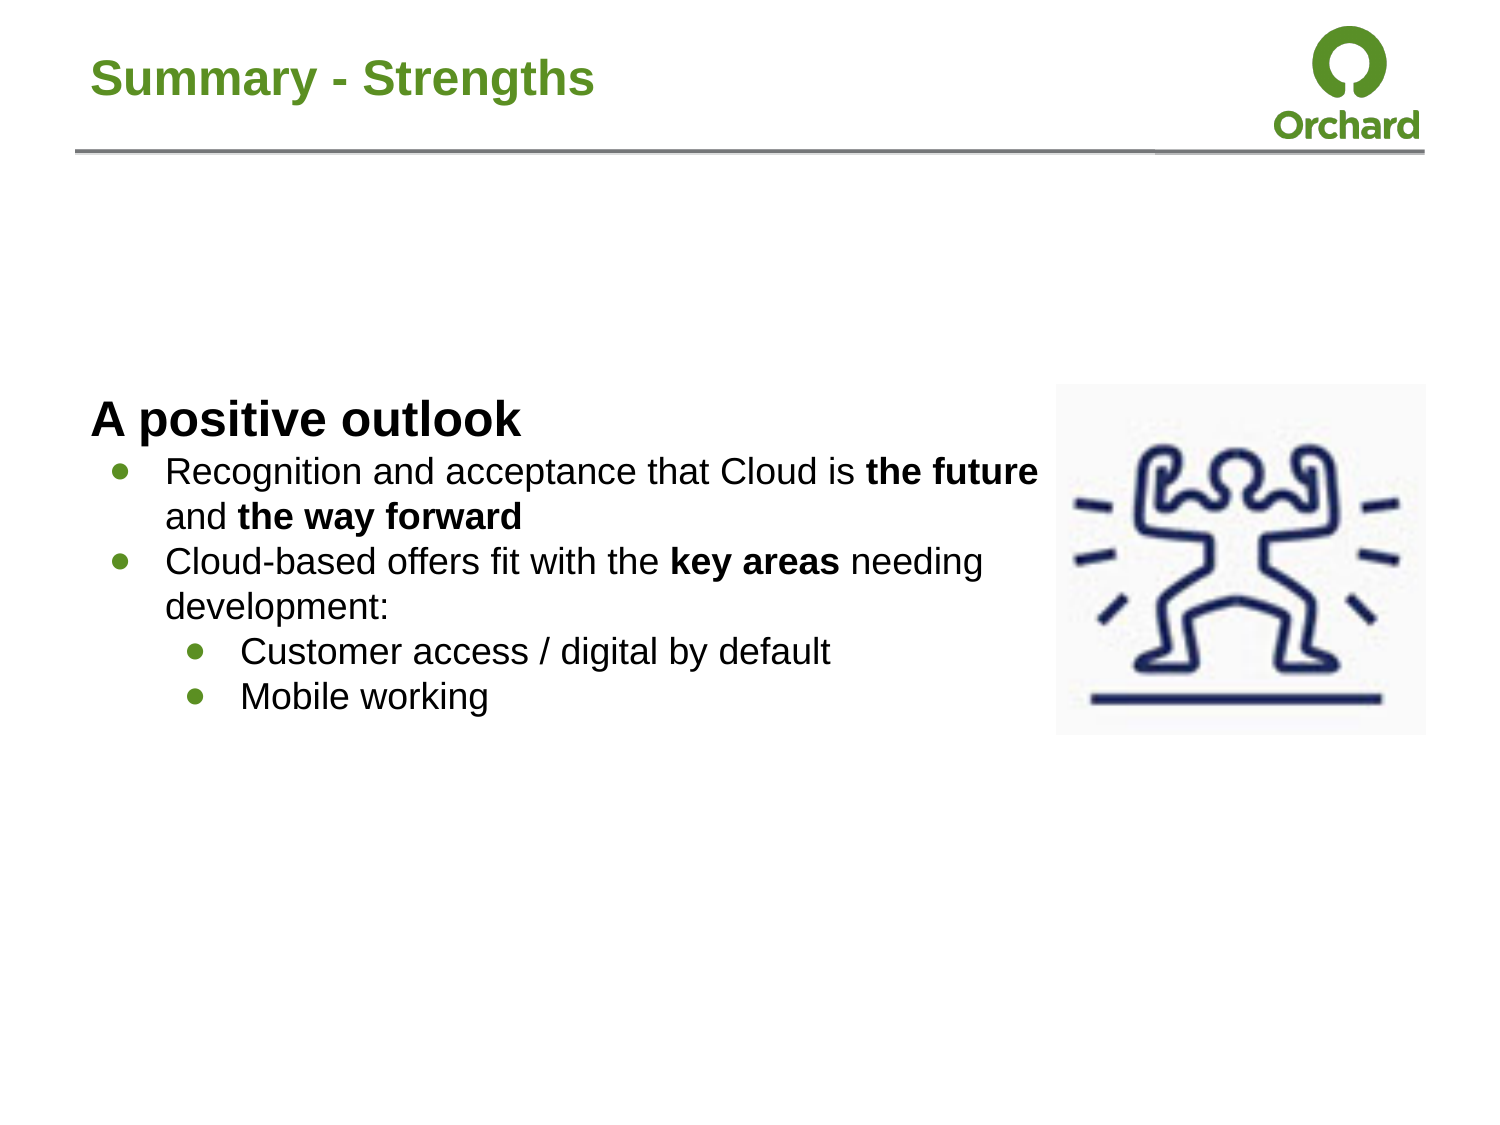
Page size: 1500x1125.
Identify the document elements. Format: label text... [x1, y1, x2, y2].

picture [1274, 26, 1419, 139]
picture [1056, 383, 1426, 736]
title Summary - Strengths [75, 45, 1275, 106]
list A positive outlook Recognition and acceptance that Cloud is the future and the way forward Cloud-based offers fit with the key areas needing development: Customer access / digital by default Mobile working [75, 371, 1057, 776]
picture [75, 149, 1425, 155]
